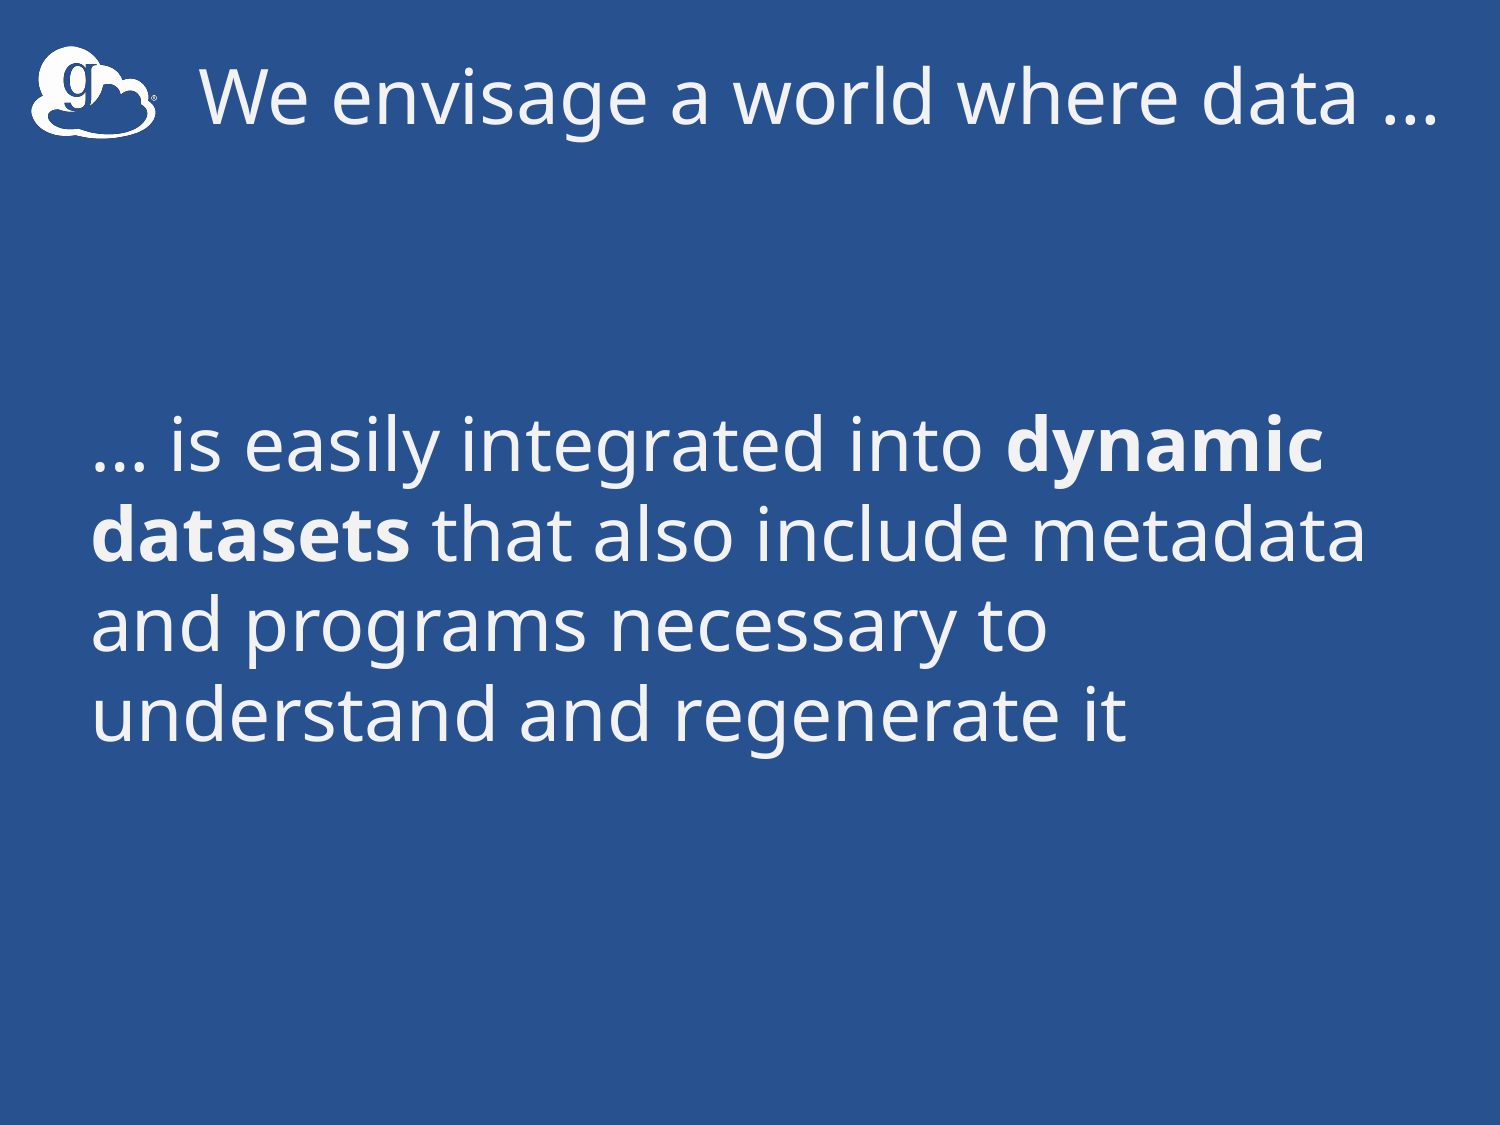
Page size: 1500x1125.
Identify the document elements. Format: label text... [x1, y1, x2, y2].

list … is easily integrated into dynamic datasets that also include metadata and programs necessary to understand and regenerate it [75, 389, 1425, 822]
picture [27, 44, 160, 143]
title We envisage a world where data … [183, 0, 1500, 188]
